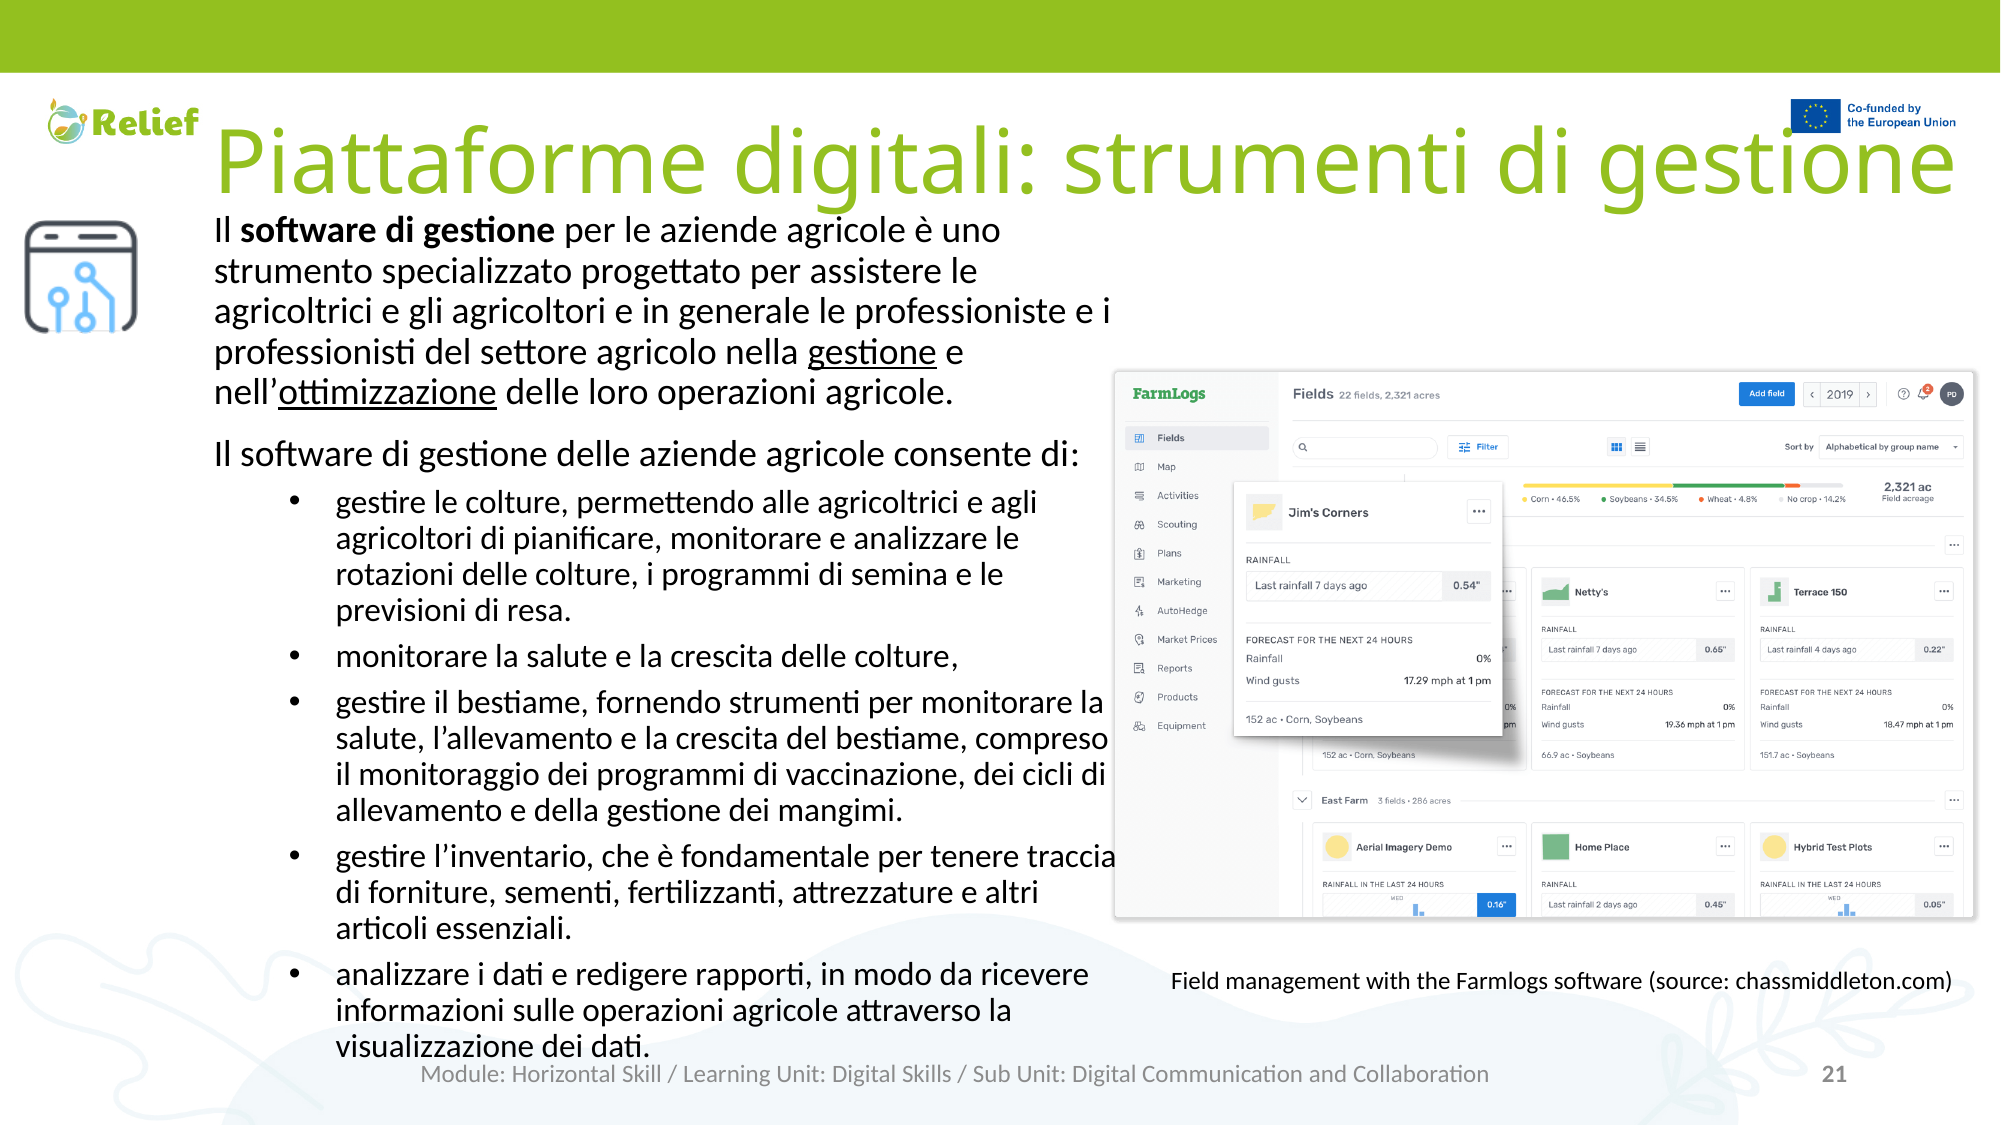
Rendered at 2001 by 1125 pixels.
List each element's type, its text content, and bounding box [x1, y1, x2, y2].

text_box Field management with the Farmlogs software (source: chassmiddleton.com) [1070, 956, 1981, 1002]
footer Module: Horizontal Skill / Learning Unit: Digital Skills / Sub Unit: Digital Communication and Collaboration [137, 1023, 1775, 1122]
picture [0, 0, 2001, 1125]
slide_number 21 [1787, 1042, 1863, 1103]
title Piattaforme digitali: strumenti di gestione [198, 17, 1990, 221]
list Il software di gestione per le aziende agricole è uno strumento specializzato progettato per assistere le agricoltrici e gli agricoltori e in generale le professioniste e i professionisti del settore agricolo nella gestione e nell’ottimizzazione delle loro operazioni agricole. Il software di gestione delle aziende agricole consente di: gestire le colture, permettendo alle agricoltrici e agli agricoltori di pianificare, monitorare e analizzare le rotazioni delle colture, i programmi di semina e le previsioni di resa. monitorare la salute e la crescita delle colture, gestire il bestiame, fornendo strumenti per monitorare la salute, l’allevamento e la crescita del bestiame, compreso il monitoraggio dei programmi di vaccinazione, dei cicli di allevamento e della gestione dei mangimi. gestire l’inventario, che è fondamentale per tenere traccia di forniture, sementi, fertilizzanti, attrezzature e altri articoli essenziali. analizzare i dati e redigere rapporti, in modo da ricevere informazioni sulle operazioni agricole attraverso la visualizzazione dei dati. [198, 203, 1139, 947]
